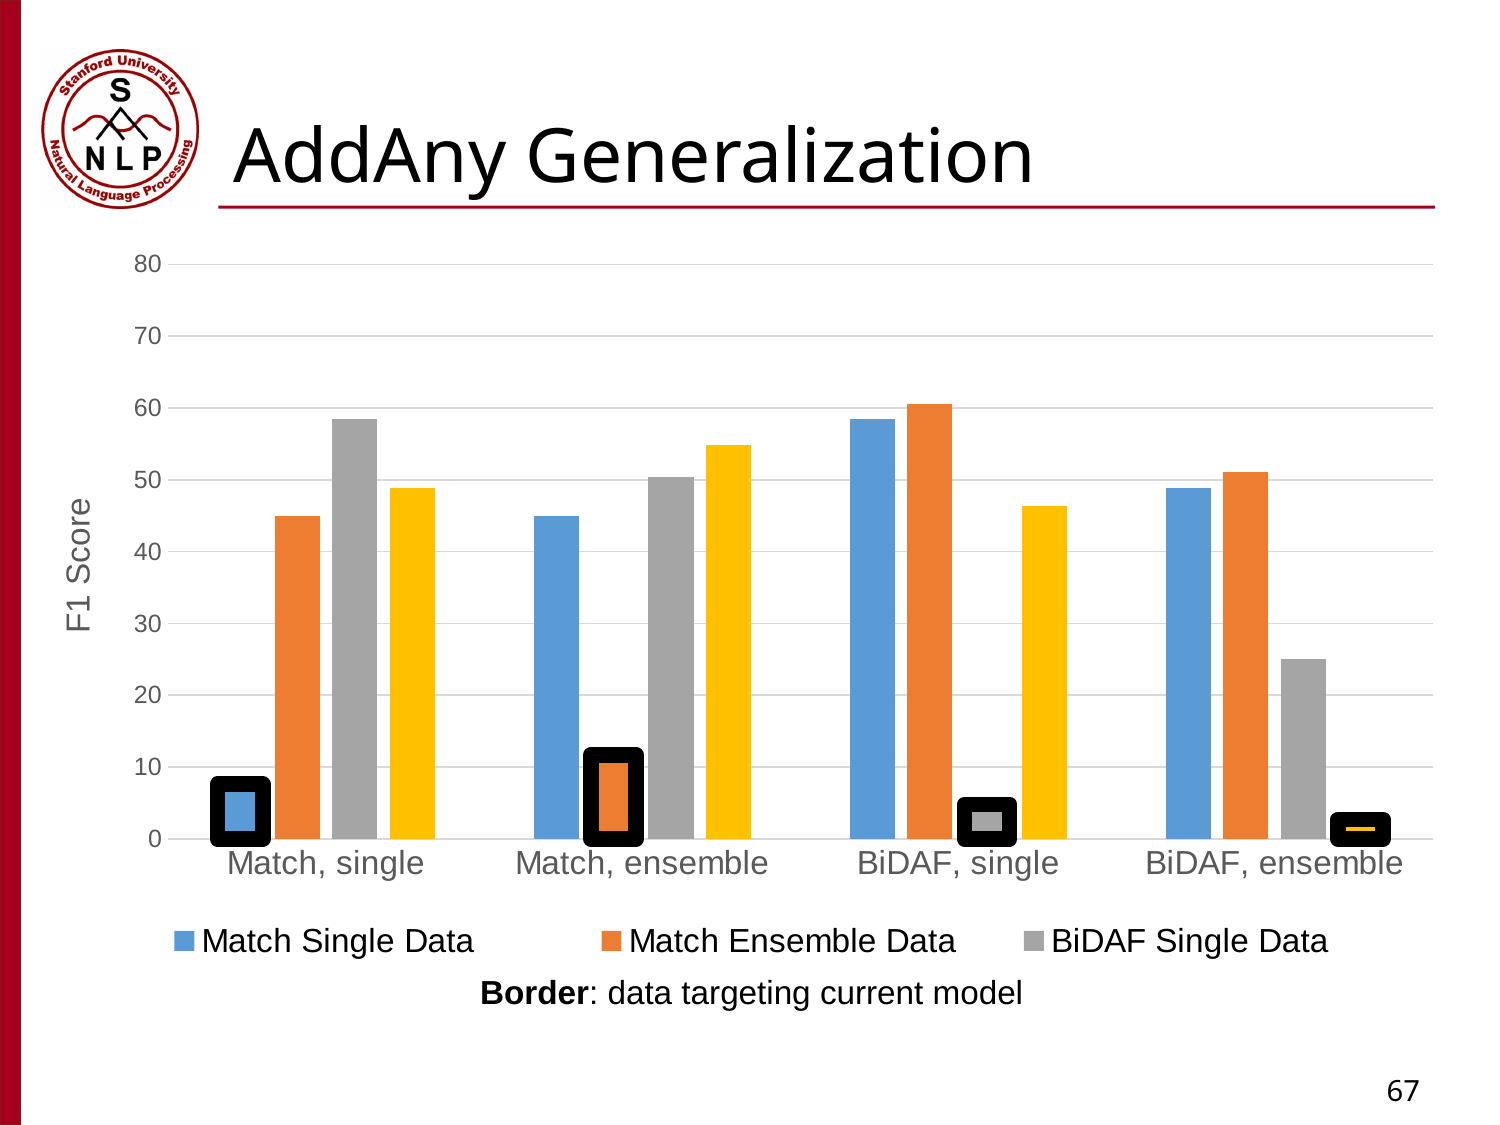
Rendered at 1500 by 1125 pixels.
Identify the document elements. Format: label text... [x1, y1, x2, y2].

picture [41, 49, 199, 209]
title AddAny Generalization [218, 42, 1436, 206]
slide_number 67 [1122, 1054, 1436, 1125]
chart [47, 239, 1456, 1020]
